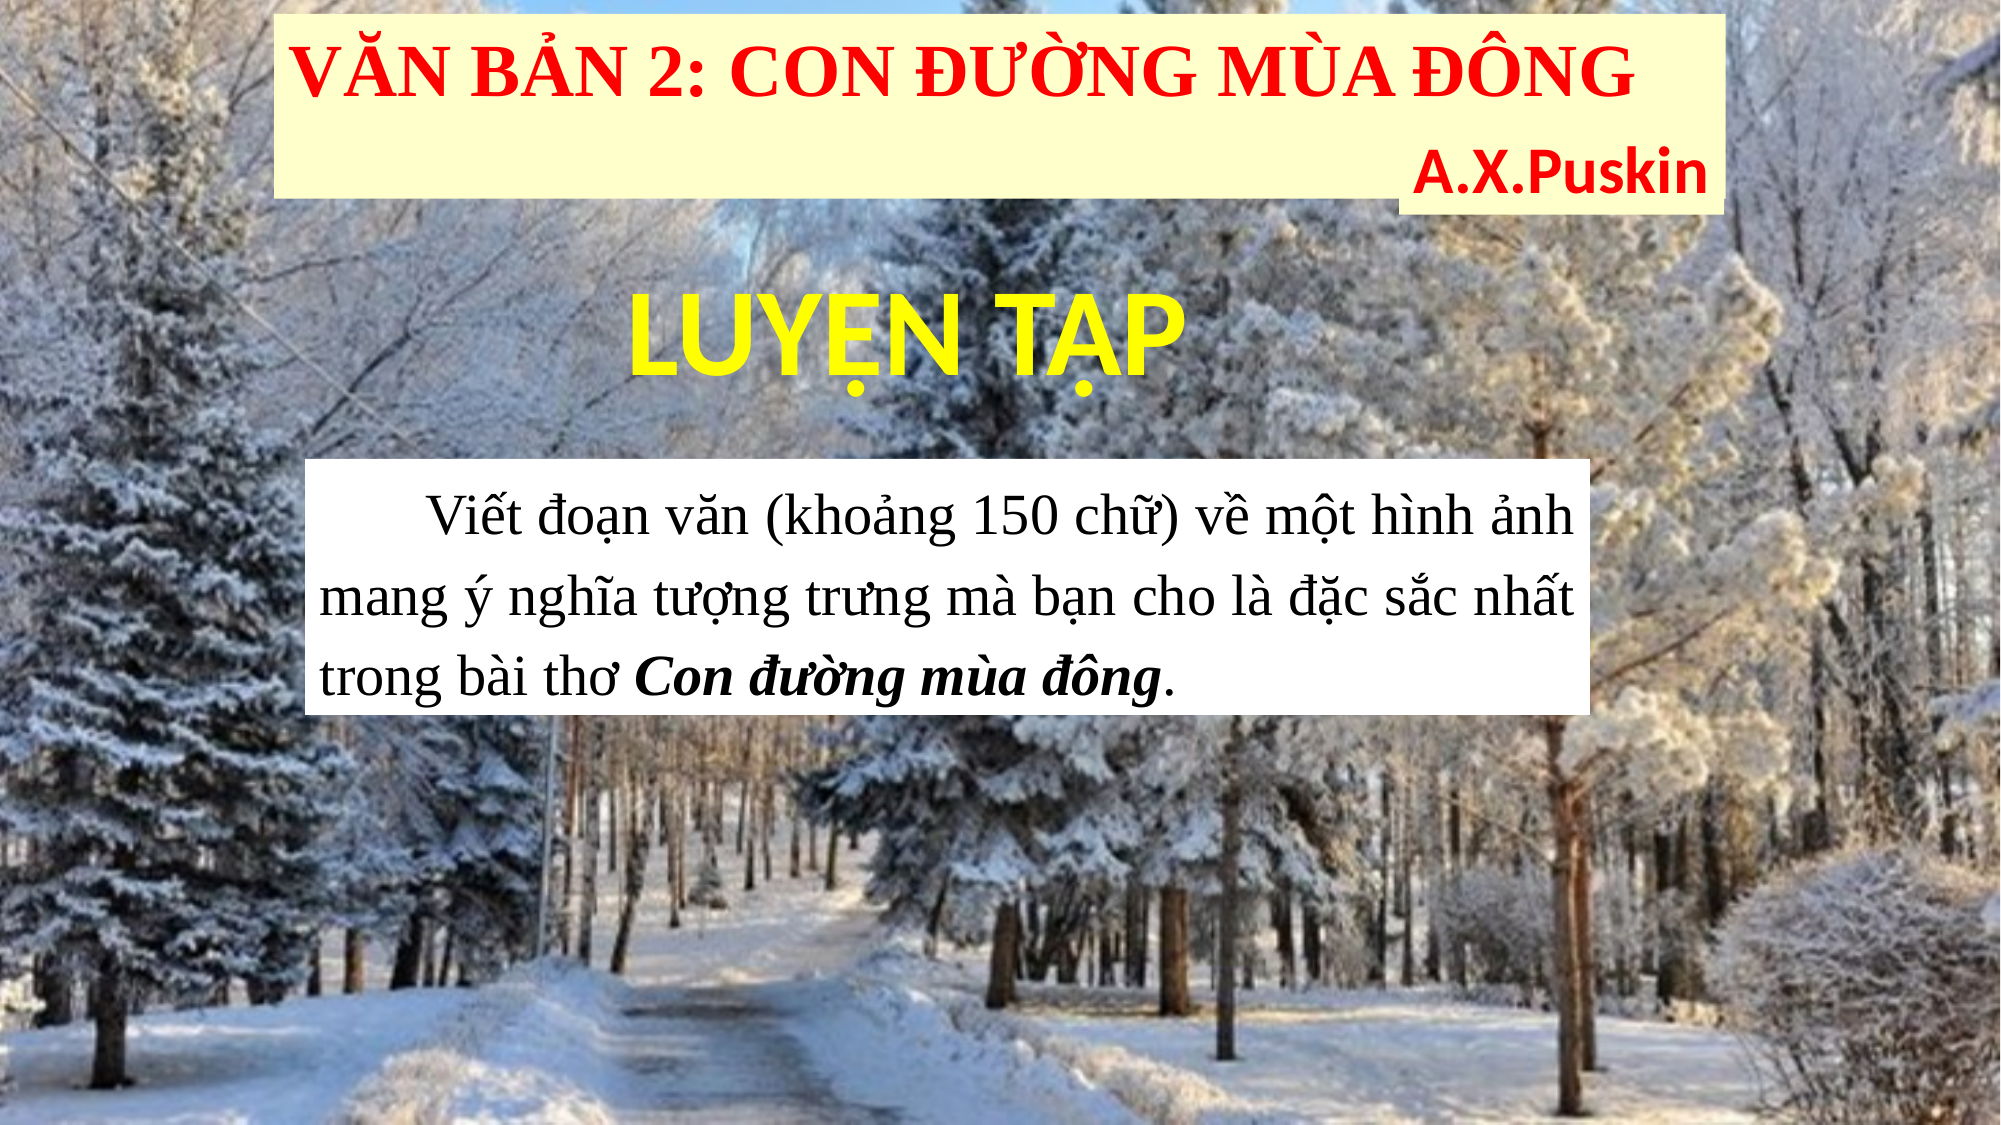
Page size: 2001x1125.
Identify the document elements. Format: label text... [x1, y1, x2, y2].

text_box Viết đoạn văn (khoảng 150 chữ) về một hình ảnh mang ý nghĩa tượng trưng mà bạn cho là đặc sắc nhất trong bài thơ Con đường mùa đông. [305, 458, 1590, 715]
picture [0, 0, 2001, 1125]
text_box LUYỆN TẬP [611, 168, 1254, 408]
text_box VĂN BẢN 2: CON ĐƯỜNG MÙA ĐÔNG [274, 13, 1726, 199]
text_box A.X.Puskin [1399, 120, 1725, 215]
